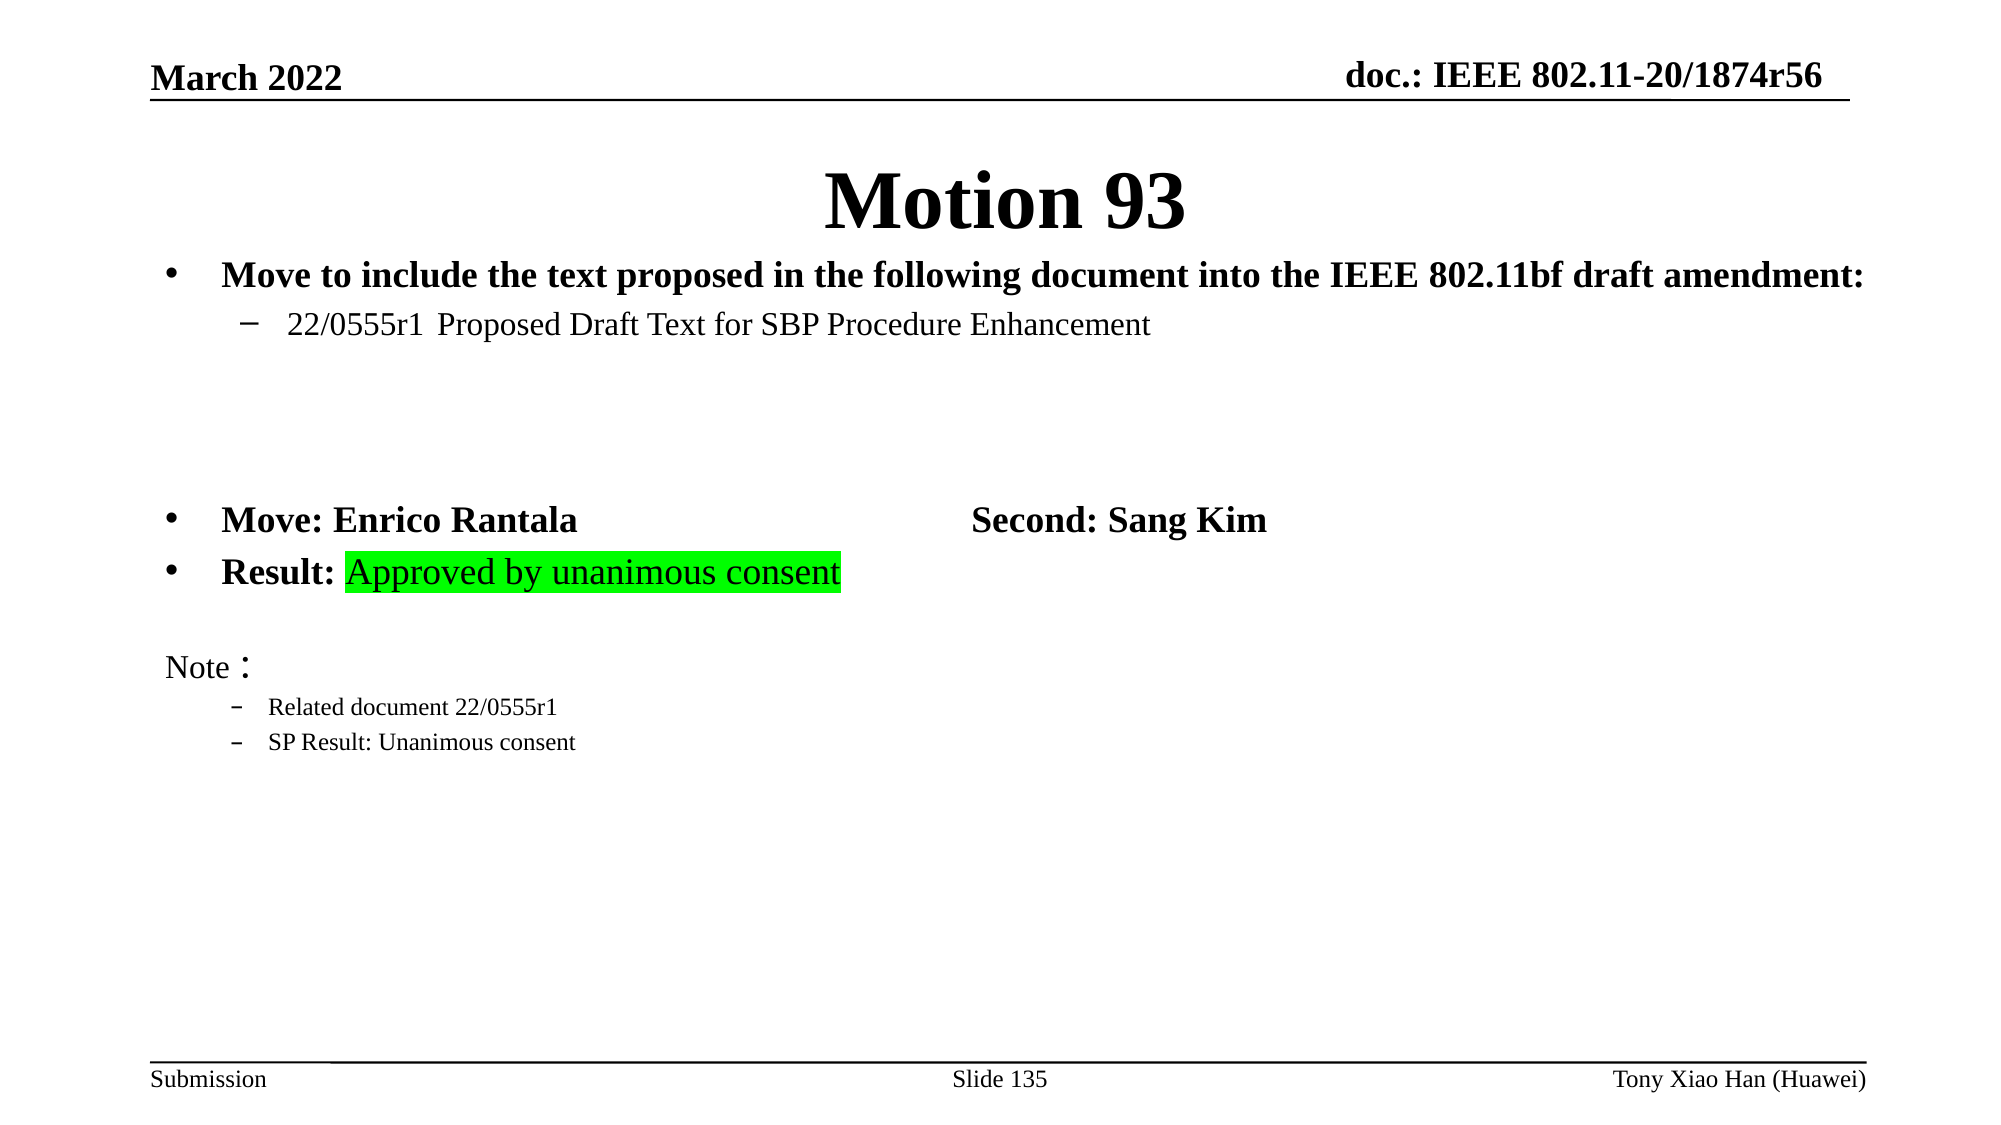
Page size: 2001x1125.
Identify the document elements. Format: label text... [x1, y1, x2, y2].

text_box Move to include the text proposed in the following document into the IEEE 802.11bf draft amendment: 22/0555r1 Proposed Draft Text for SBP Procedure Enhancement Move: Enrico Rantala Second: Sang Kim Result: Approved by unanimous consent Note： Related document 22/0555r1 SP Result: Unanimous consent [150, 212, 1900, 900]
text_box Motion 93 [368, 137, 1644, 212]
